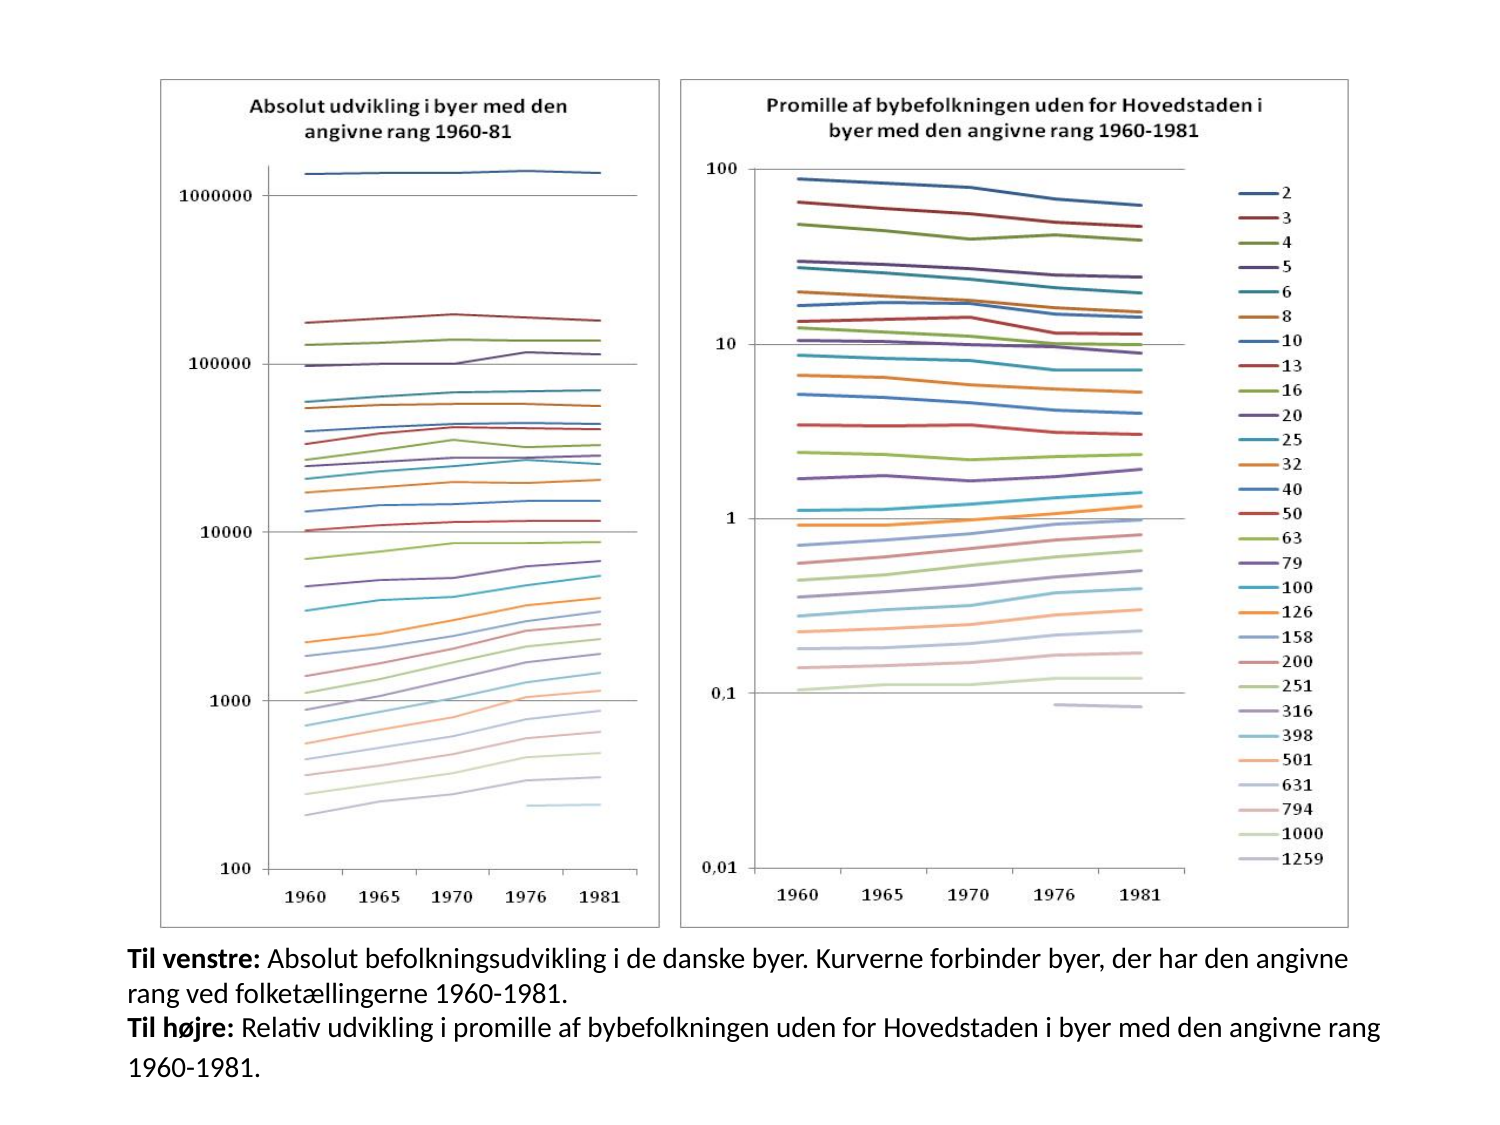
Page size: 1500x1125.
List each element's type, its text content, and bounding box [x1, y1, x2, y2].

picture [678, 77, 1350, 929]
picture [159, 77, 661, 929]
title Til venstre: Absolut befolkningsudvikling i de danske byer. Kurverne forbinder byer, der har den angivne rang ved folketællingerne 1960-1981. Til højre: Relativ udvikling i promille af bybefolkningen uden for Hovedstaden i byer med den angivne rang 1960-1981. [111, 963, 1416, 1059]
